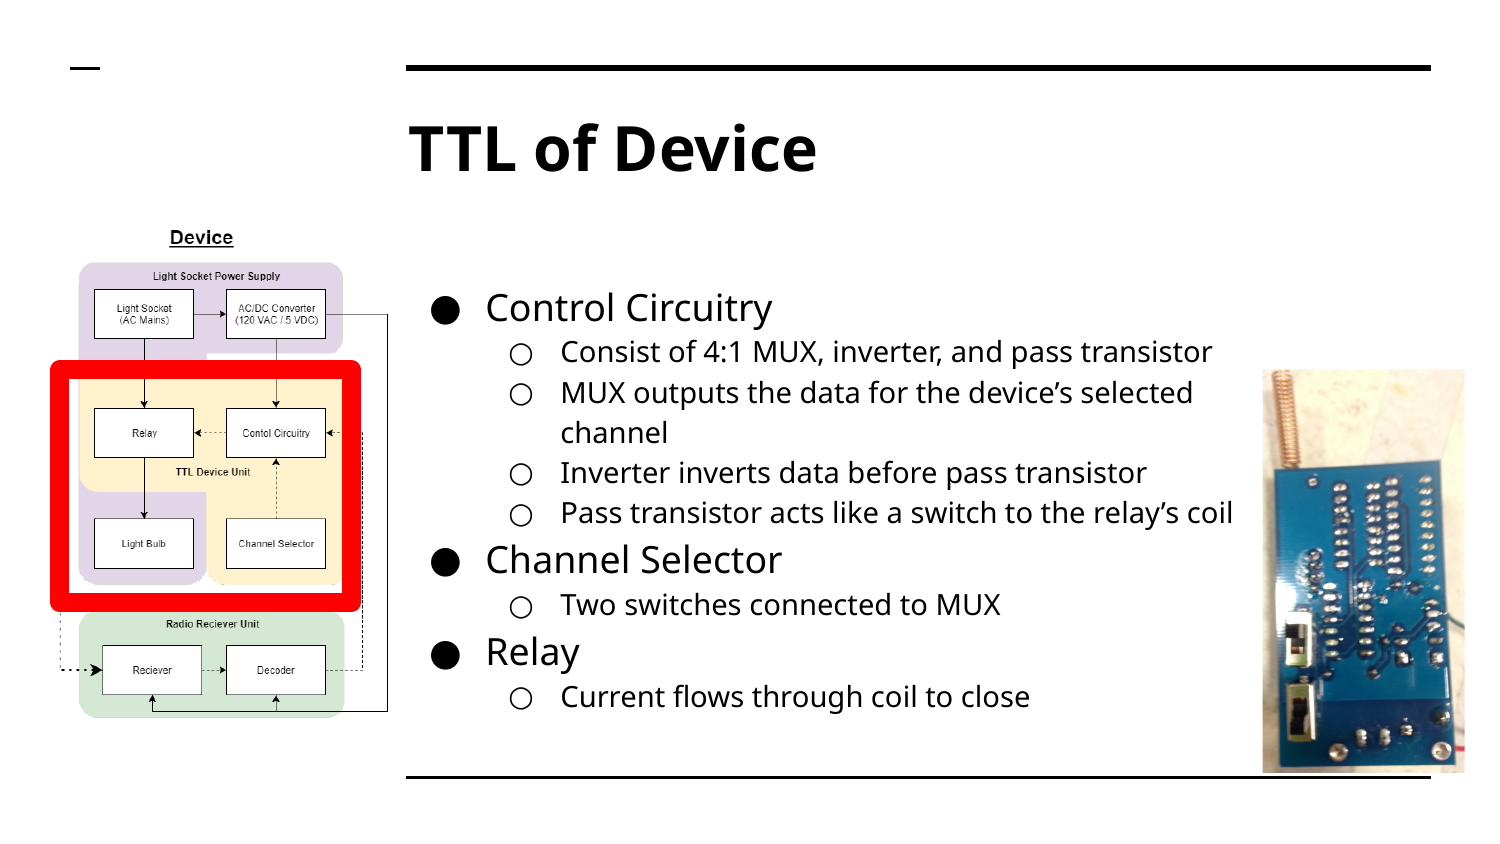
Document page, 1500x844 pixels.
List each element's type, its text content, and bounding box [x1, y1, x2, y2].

list Control Circuitry Consist of 4:1 MUX, inverter, and pass transistor MUX outputs the data for the device’s selected channel Inverter inverts data before pass transistor Pass transistor acts like a switch to the relay’s coil Channel Selector Two switches connected to MUX Relay Current flows through coil to close [395, 261, 1302, 755]
picture [1262, 369, 1465, 773]
title TTL of Device [393, 94, 1431, 199]
picture [59, 224, 394, 718]
